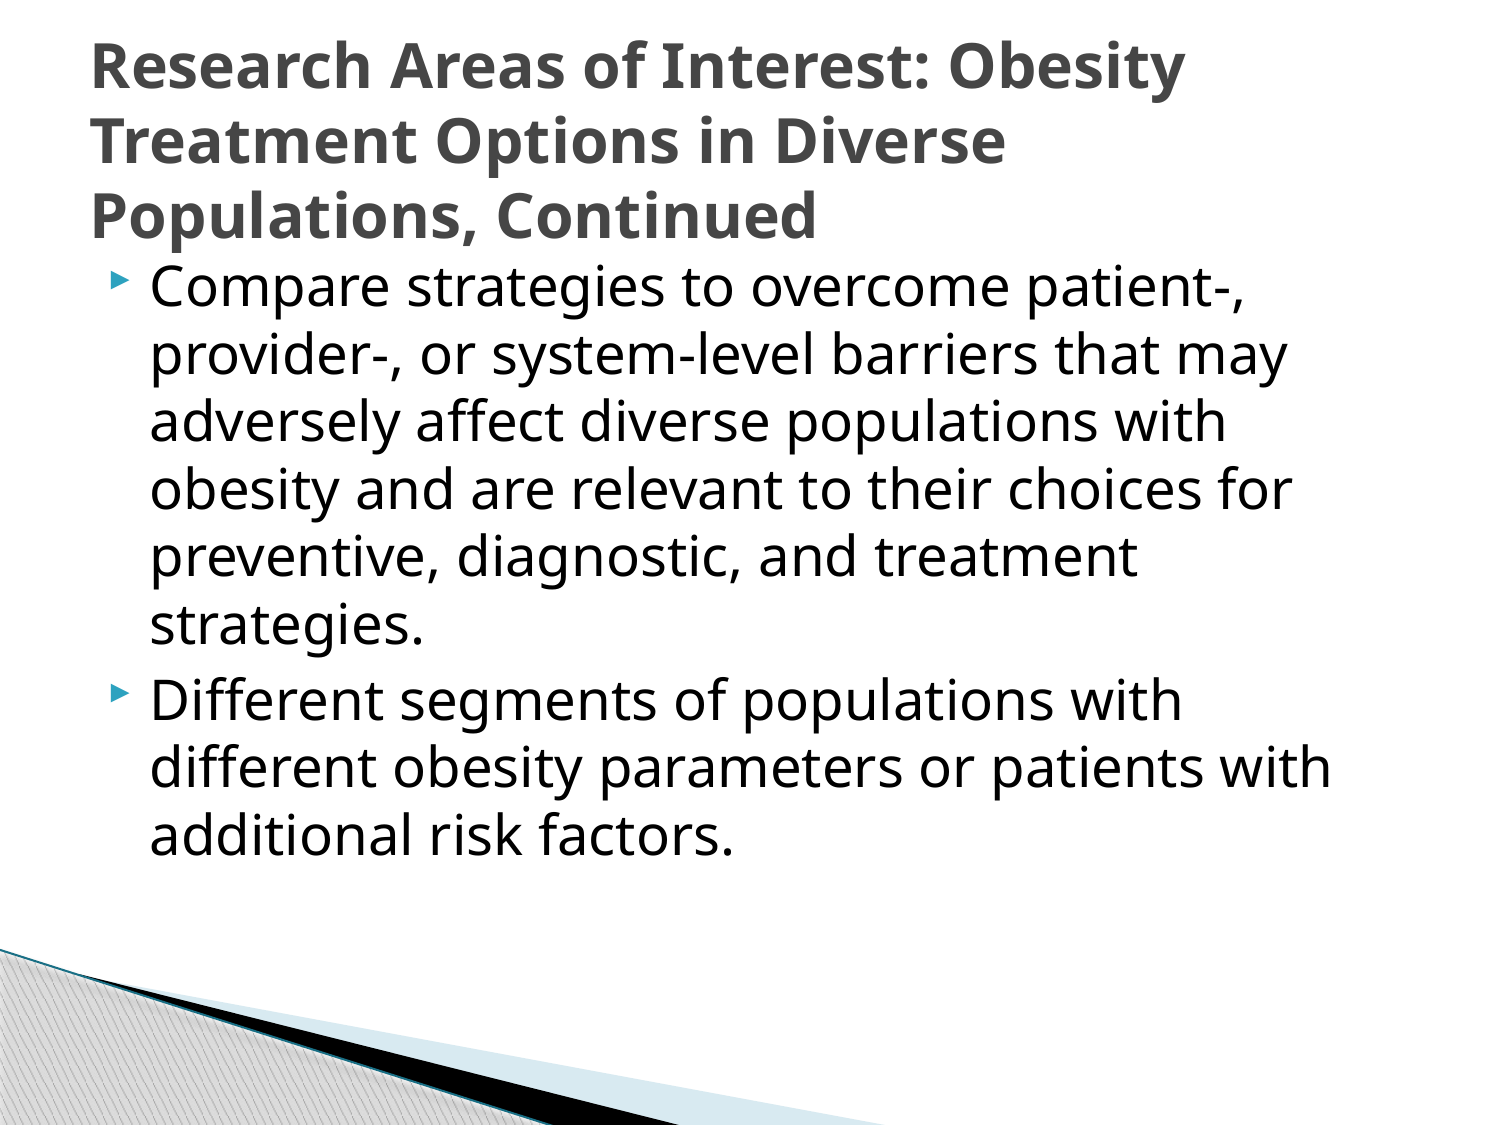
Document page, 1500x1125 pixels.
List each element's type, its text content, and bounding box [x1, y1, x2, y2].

list Compare strategies to overcome patient-, provider-, or system-level barriers that may adversely affect diverse populations with obesity and are relevant to their choices for preventive, diagnostic, and treatment strategies. Different segments of populations with different obesity parameters or patients with additional risk factors. [75, 243, 1425, 986]
title Research Areas of Interest: Obesity Treatment Options in Diverse Populations, Continued [75, 45, 1425, 233]
